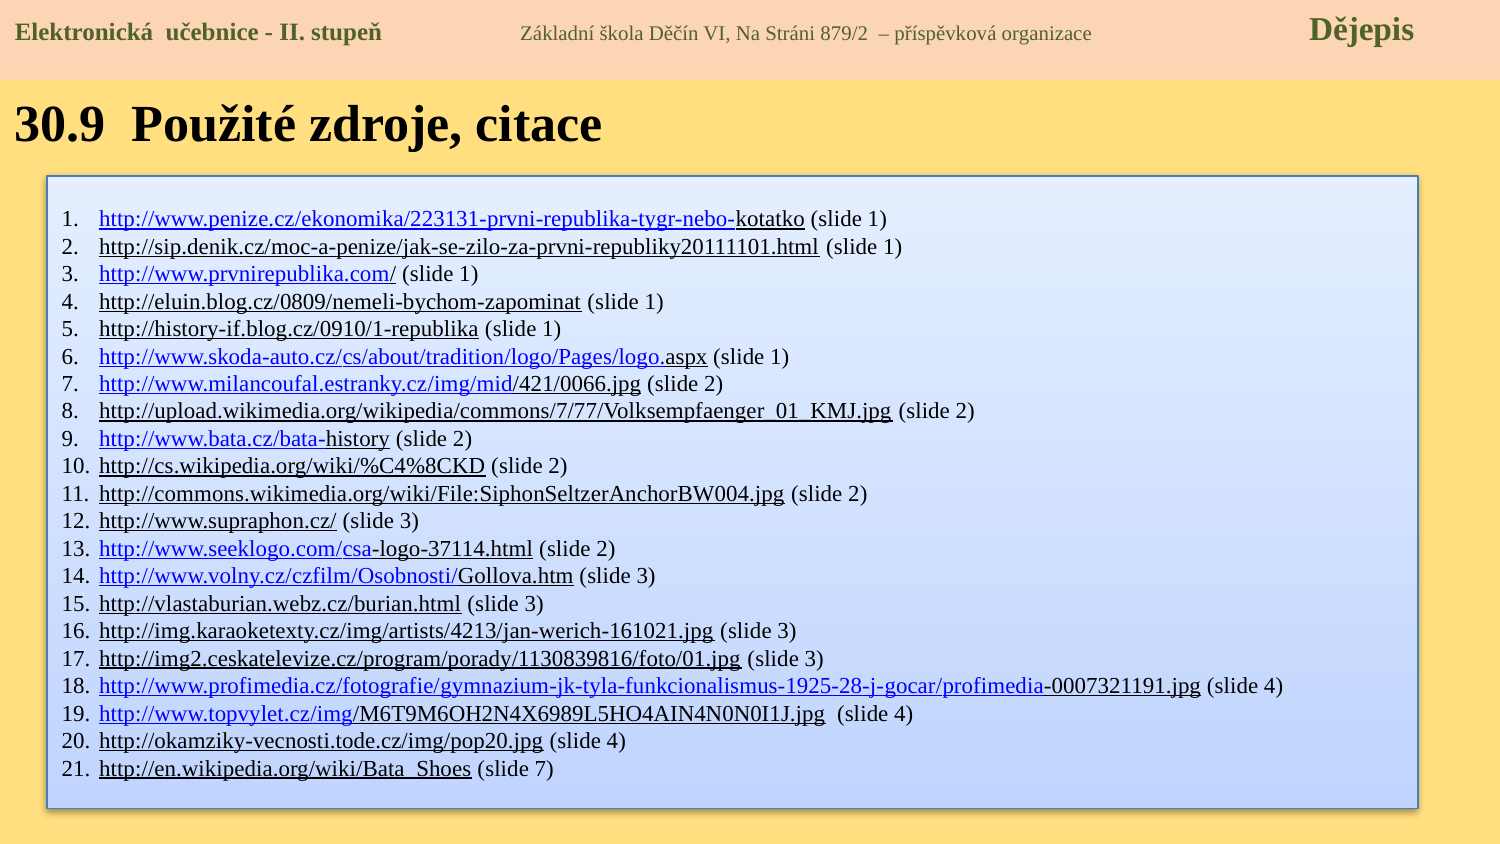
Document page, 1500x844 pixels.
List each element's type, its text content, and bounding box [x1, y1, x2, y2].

text_box http://www.penize.cz/ekonomika/223131-prvni-republika-tygr-nebo-kotatko (slide 1) http://sip.denik.cz/moc-a-penize/jak-se-zilo-za-prvni-republiky20111101.html (slide 1) http://www.prvnirepublika.com/ (slide 1) http://eluin.blog.cz/0809/nemeli-bychom-zapominat (slide 1) http://history-if.blog.cz/0910/1-republika (slide 1) http://www.skoda-auto.cz/cs/about/tradition/logo/Pages/logo.aspx (slide 1) http://www.milancoufal.estranky.cz/img/mid/421/0066.jpg (slide 2) http://upload.wikimedia.org/wikipedia/commons/7/77/Volksempfaenger_01_KMJ.jpg (slide 2) http://www.bata.cz/bata-history (slide 2) http://cs.wikipedia.org/wiki/%C4%8CKD (slide 2) http://commons.wikimedia.org/wiki/File:SiphonSeltzerAnchorBW004.jpg (slide 2) http://www.supraphon.cz/ (slide 3) http://www.seeklogo.com/csa-logo-37114.html (slide 2) http://www.volny.cz/czfilm/Osobnosti/Gollova.htm (slide 3) http://vlastaburian.webz.cz/burian.html (slide 3) http://img.karaoketexty.cz/img/artists/4213/jan-werich-161021.jpg (slide 3) http://img2.ceskatelevize.cz/program/porady/1130839816/foto/01.jpg (slide 3) http://www.profimedia.cz/fotografie/gymnazium-jk-tyla-funkcionalismus-1925-28-j-gocar/profimedia-0007321191.jpg (slide 4) http://www.topvylet.cz/img/M6T9M6OH2N4X6989L5HO4AIN4N0N0I1J.jpg (slide 4) http://okamziky-vecnosti.tode.cz/img/pop20.jpg (slide 4) http://en.wikipedia.org/wiki/Bata_Shoes (slide 7) [46, 175, 1419, 809]
text_box 30.9 Použité zdroje, citace [0, 81, 797, 180]
text_box Elektronická učebnice - II. stupeň Základní škola Děčín VI, Na Stráni 879/2 – příspěvková organizace Dějepis [0, 0, 1500, 80]
